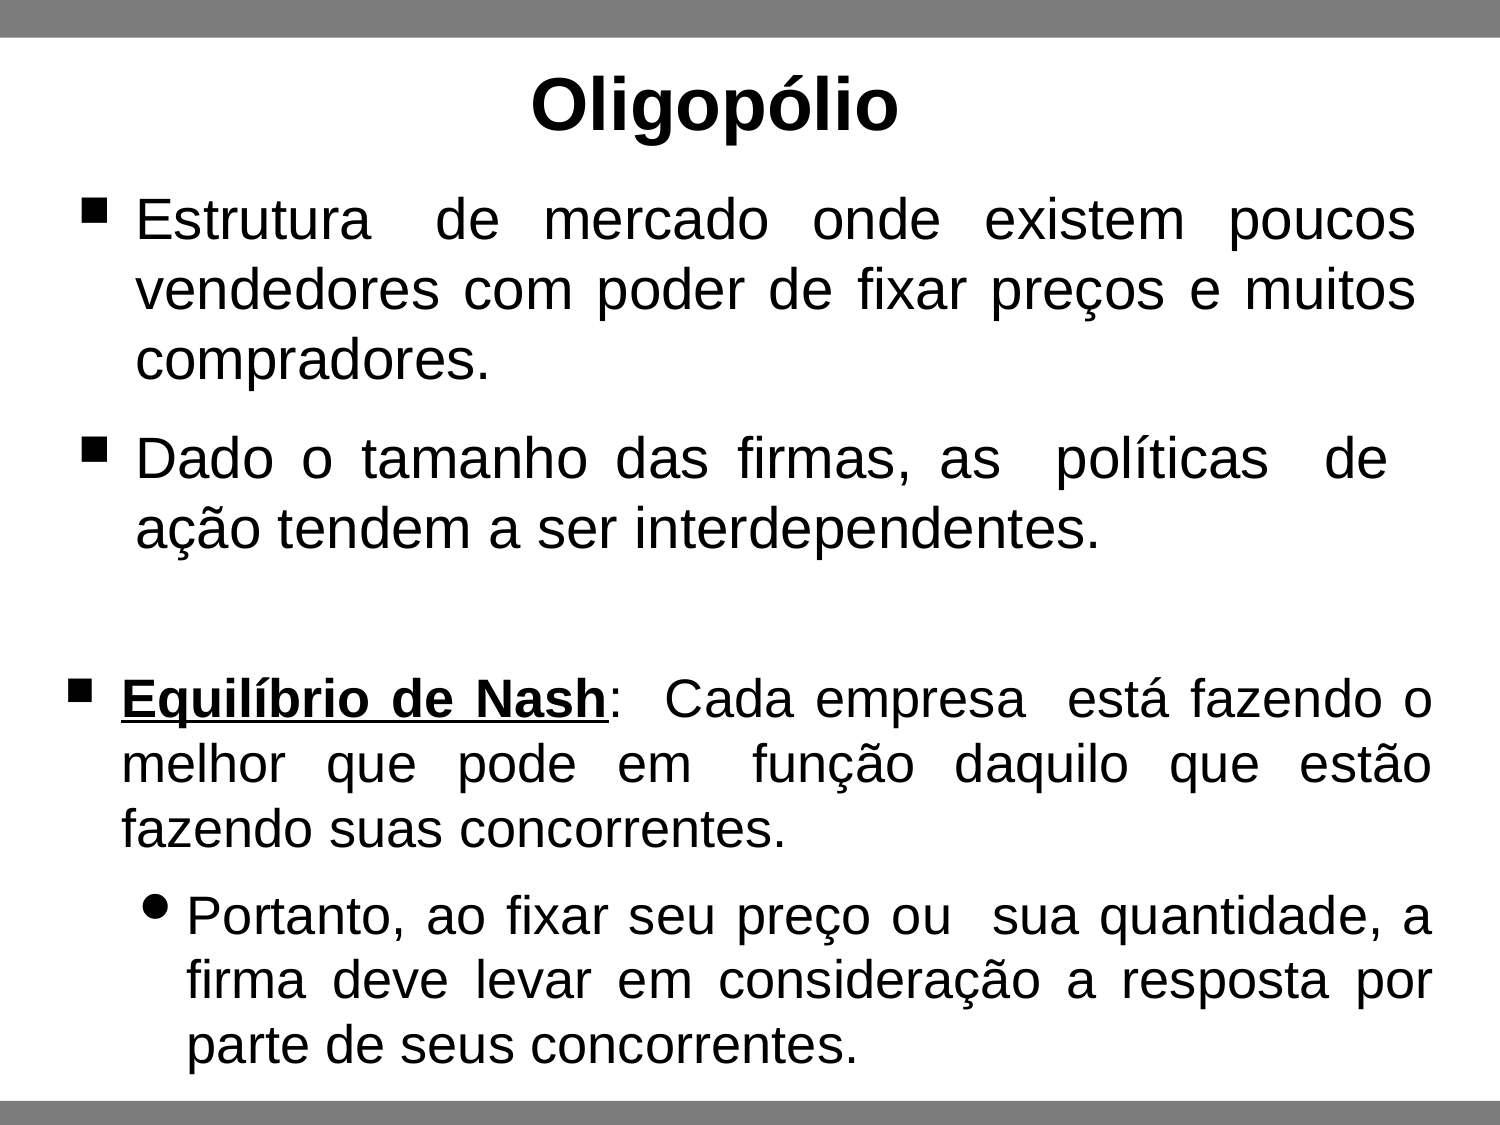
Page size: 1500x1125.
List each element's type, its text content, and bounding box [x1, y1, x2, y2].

text_box Equilíbrio de Nash: Cada empresa está fazendo o melhor que pode em função daquilo que estão fazendo suas concorrentes. Portanto, ao fixar seu preço ou sua quantidade, a firma deve levar em consideração a resposta por parte de seus concorrentes. [50, 655, 1450, 1125]
text_box Oligopólio [203, 12, 1227, 173]
text_box Estrutura de mercado onde existem poucos vendedores com poder de fixar preços e muitos compradores. Dado o tamanho das firmas, as políticas de ação tendem a ser interdependentes. [64, 173, 1434, 655]
